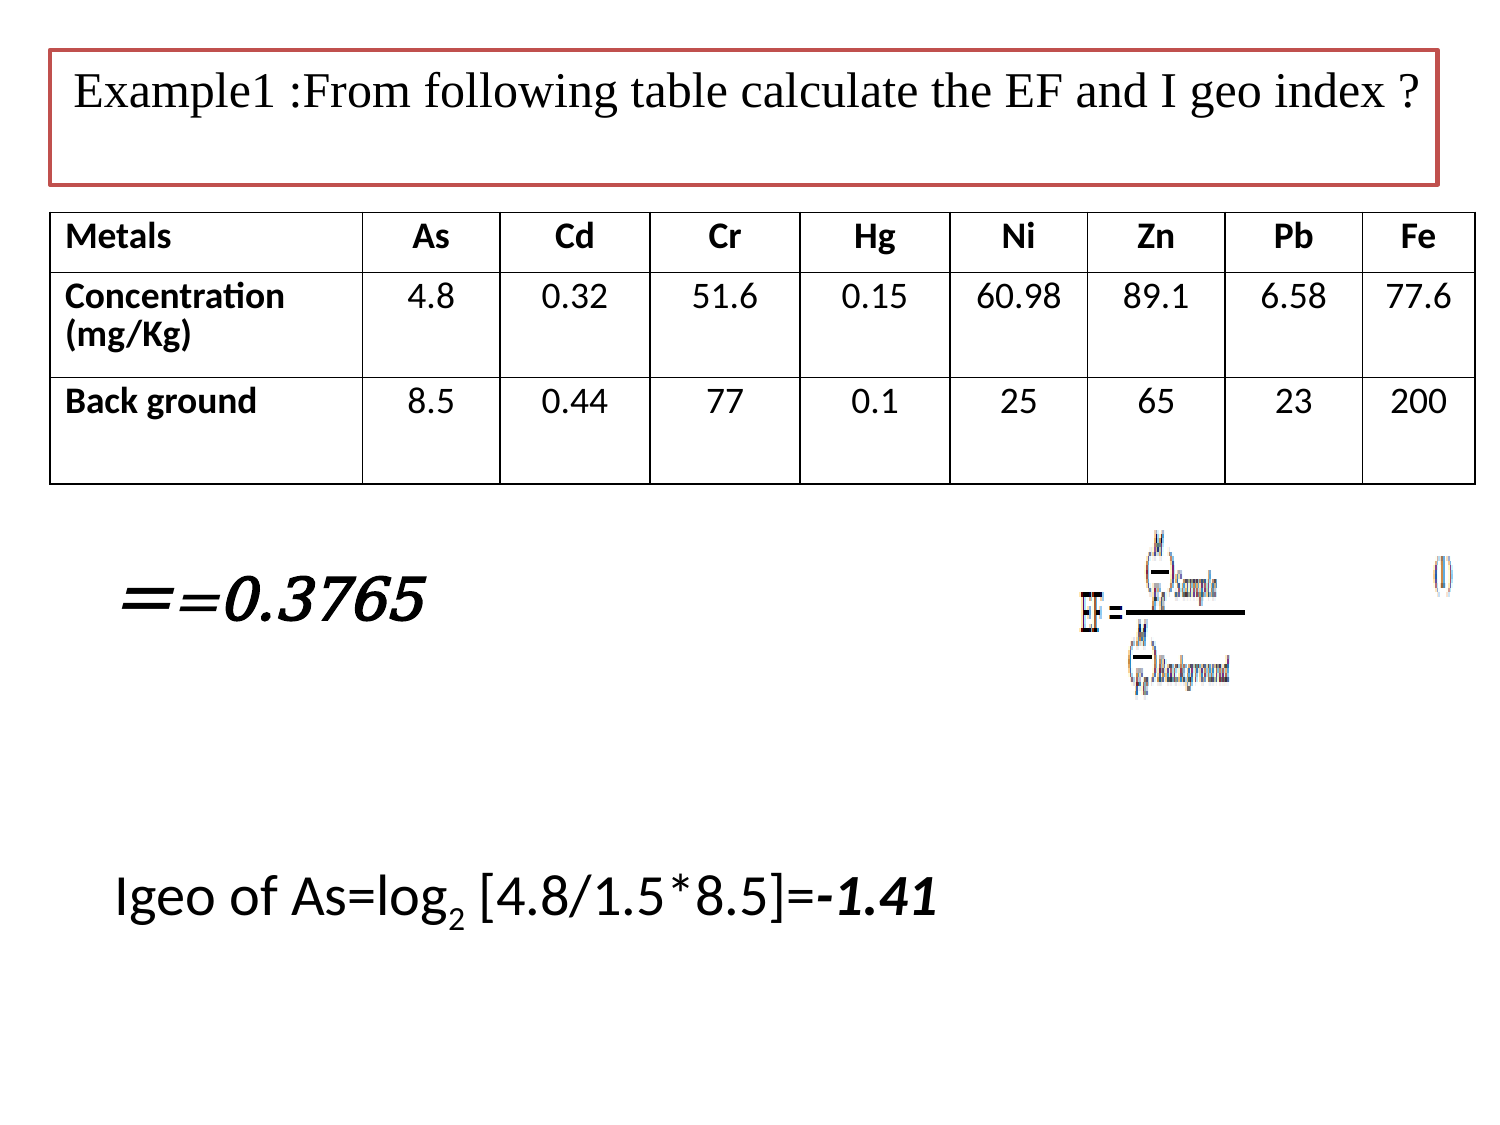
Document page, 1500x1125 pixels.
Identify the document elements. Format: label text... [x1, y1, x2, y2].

table_cell 0.32 [501, 273, 649, 377]
table_cell 77.6 [1363, 273, 1474, 377]
table_cell Back ground [51, 378, 362, 483]
table_cell 65 [1088, 378, 1224, 483]
table_cell 60.98 [951, 273, 1087, 377]
table_header Zn [1088, 213, 1224, 272]
table_header Metals [51, 213, 362, 272]
table_header Cd [501, 213, 649, 272]
table_header Hg [801, 213, 949, 272]
table_cell 200 [1363, 378, 1474, 483]
table_header Ni [951, 213, 1087, 272]
table_header Pb [1226, 213, 1362, 272]
picture [1062, 529, 1463, 718]
table_cell 4.8 [363, 273, 499, 377]
text_box Example1 :From following table calculate the EF and I geo index ? [48, 48, 1440, 187]
table_cell 25 [951, 378, 1087, 483]
table_cell 0.44 [501, 378, 649, 483]
table_header Fe [1363, 213, 1474, 272]
table_cell 0.1 [801, 378, 949, 483]
text_box Igeo of As=log2 [4.8/1.5*8.5]=-1.41 [99, 849, 1050, 945]
table_cell Concentration (mg/Kg) [51, 273, 362, 377]
table_header As [363, 213, 499, 272]
table_cell 77 [651, 378, 799, 483]
table_cell 51.6 [651, 273, 799, 377]
table_cell 89.1 [1088, 273, 1224, 377]
table_cell 23 [1226, 378, 1362, 483]
table_cell 8.5 [363, 378, 499, 483]
table_cell 0.15 [801, 273, 949, 377]
table_header Cr [651, 213, 799, 272]
table_cell 6.58 [1226, 273, 1362, 377]
